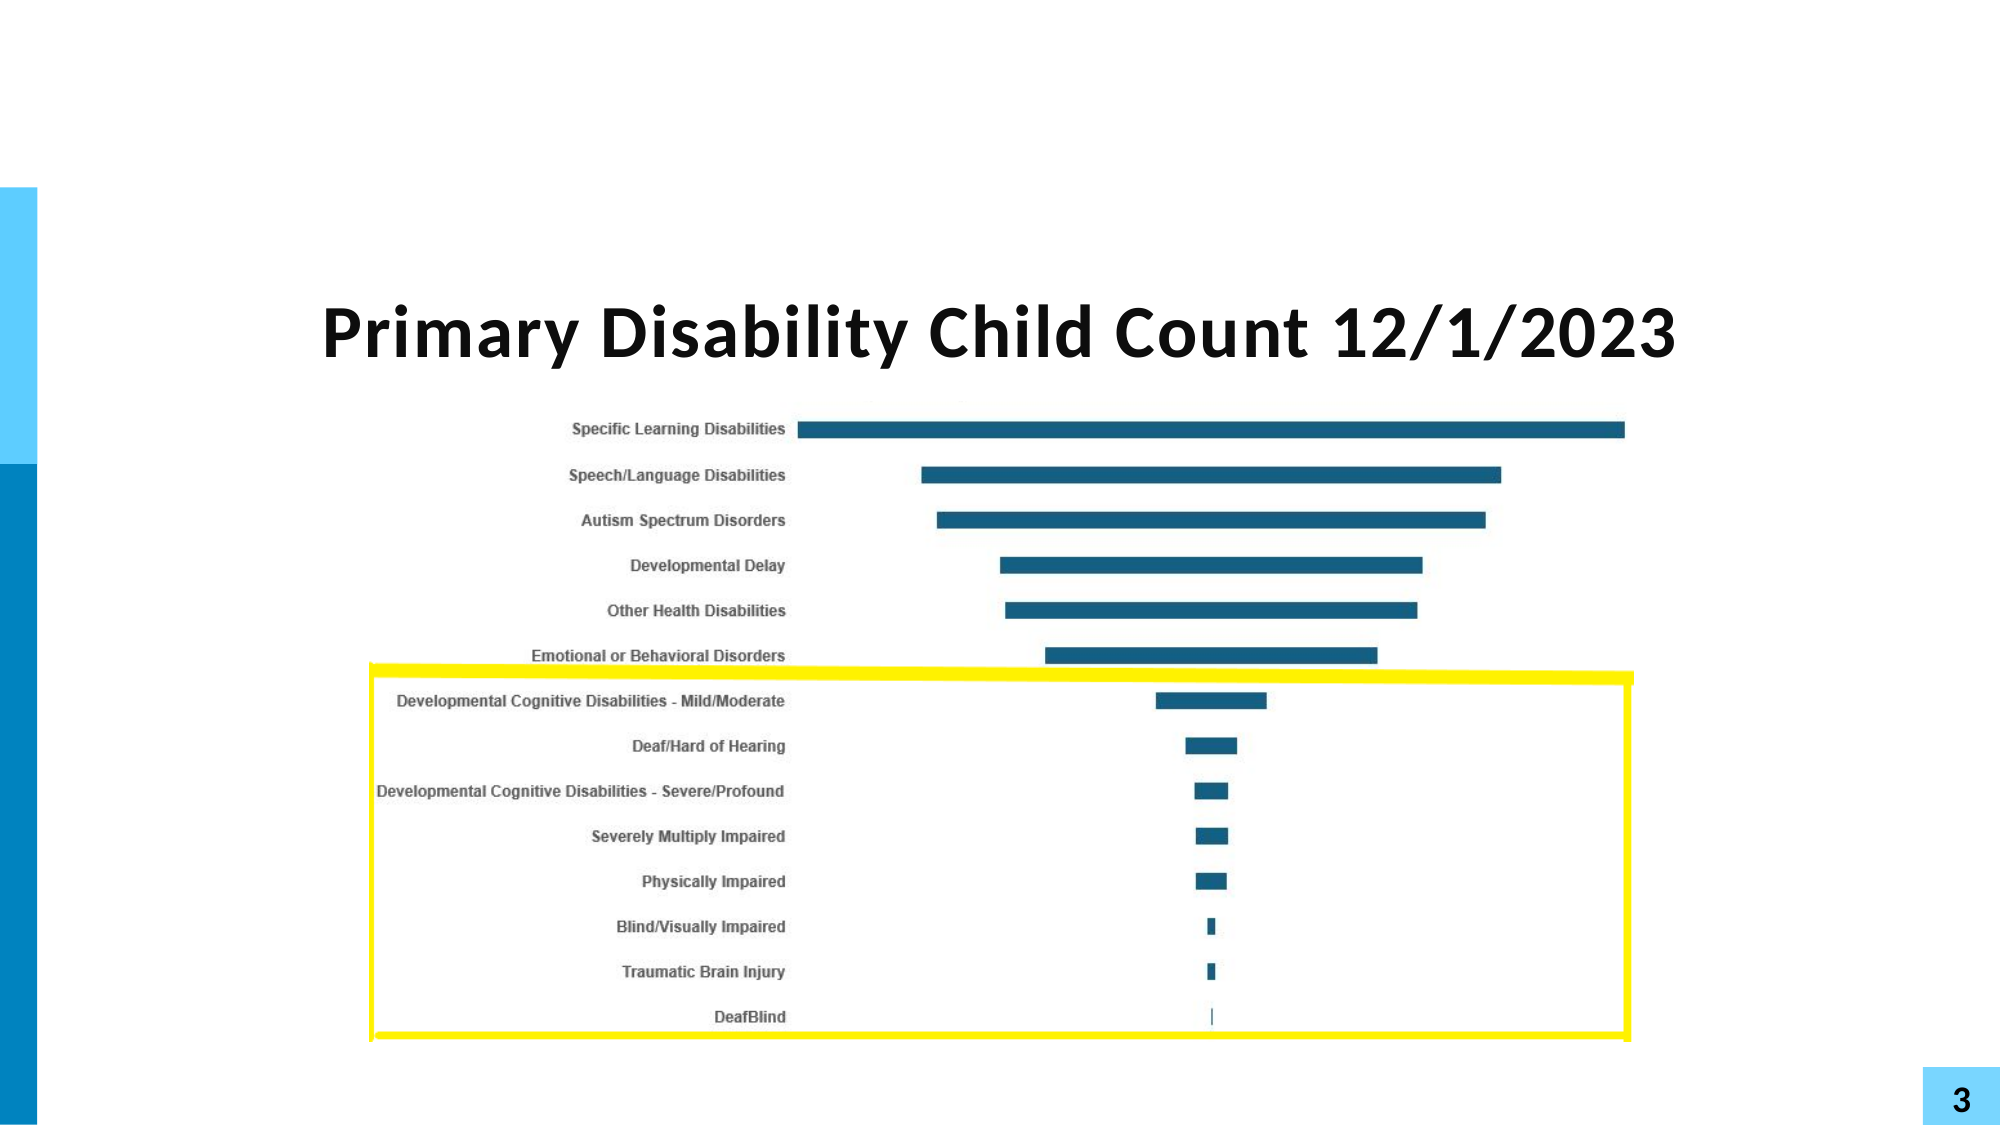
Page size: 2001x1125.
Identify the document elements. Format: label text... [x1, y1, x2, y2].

picture [369, 401, 1635, 1042]
title Primary Disability Child Count 12/1/2023 [98, 273, 1904, 398]
